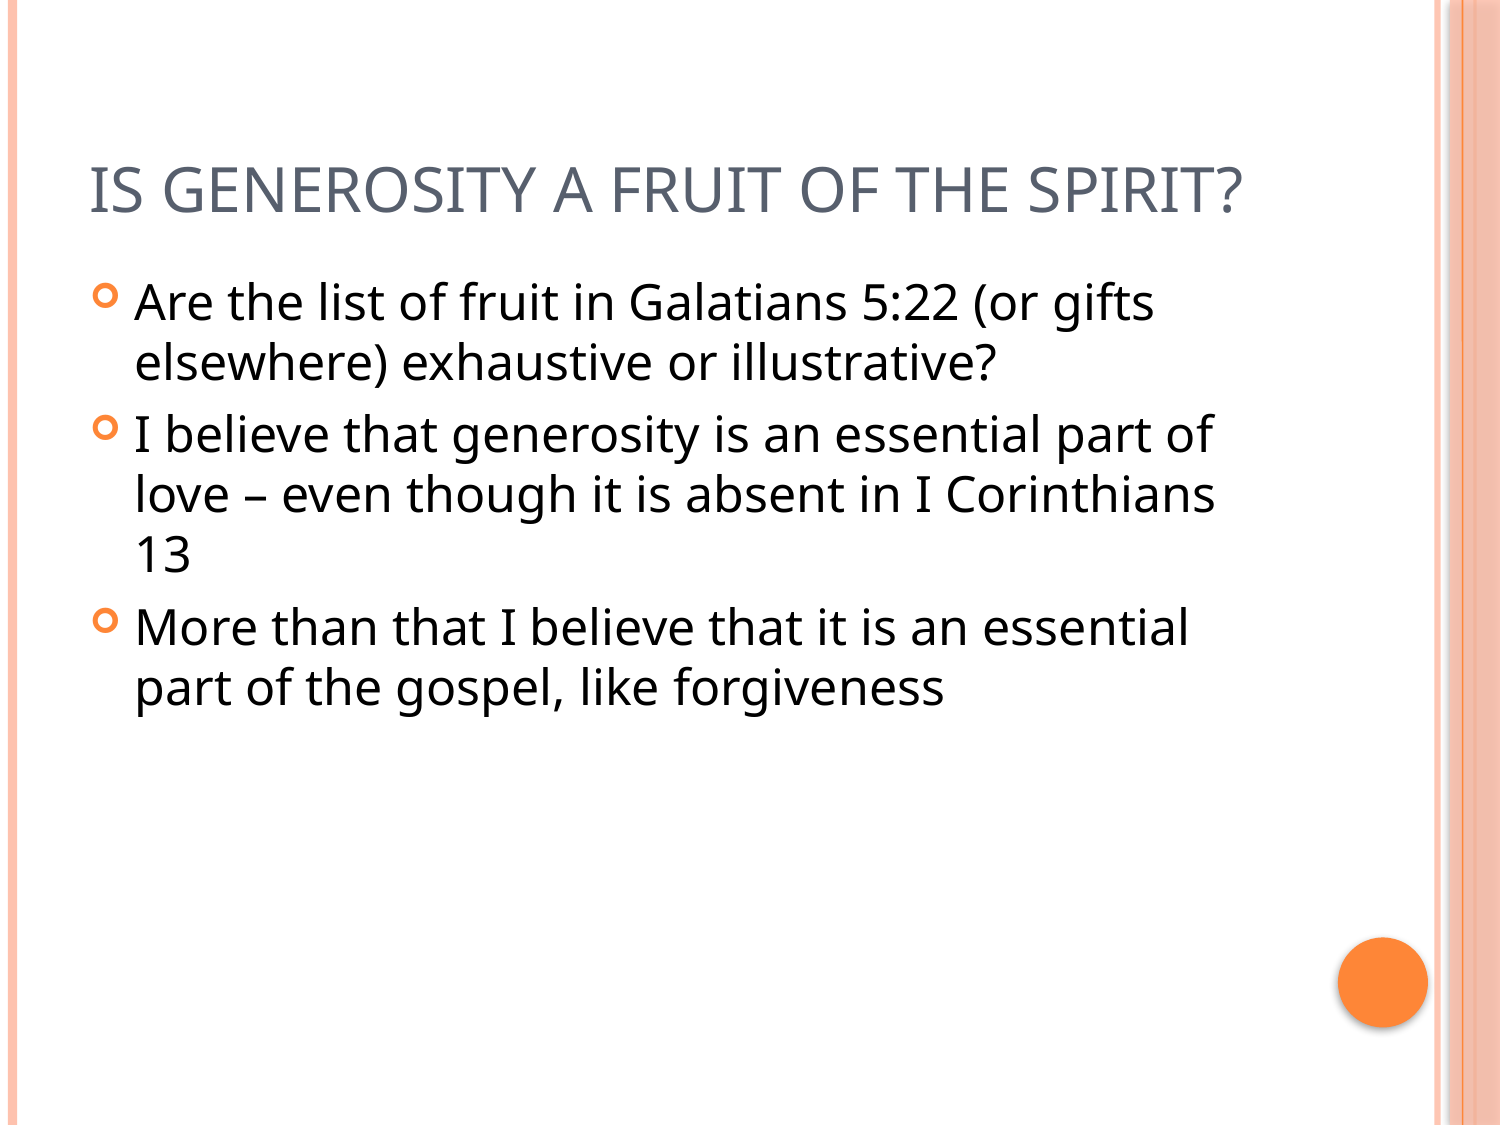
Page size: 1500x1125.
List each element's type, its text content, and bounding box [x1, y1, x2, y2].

title Is generosity a fruit of the Spirit? [75, 45, 1300, 233]
list Are the list of fruit in Galatians 5:22 (or gifts elsewhere) exhaustive or illustrative? I believe that generosity is an essential part of love – even though it is absent in I Corinthians 13 More than that I believe that it is an essential part of the gospel, like forgiveness [75, 262, 1300, 1062]
